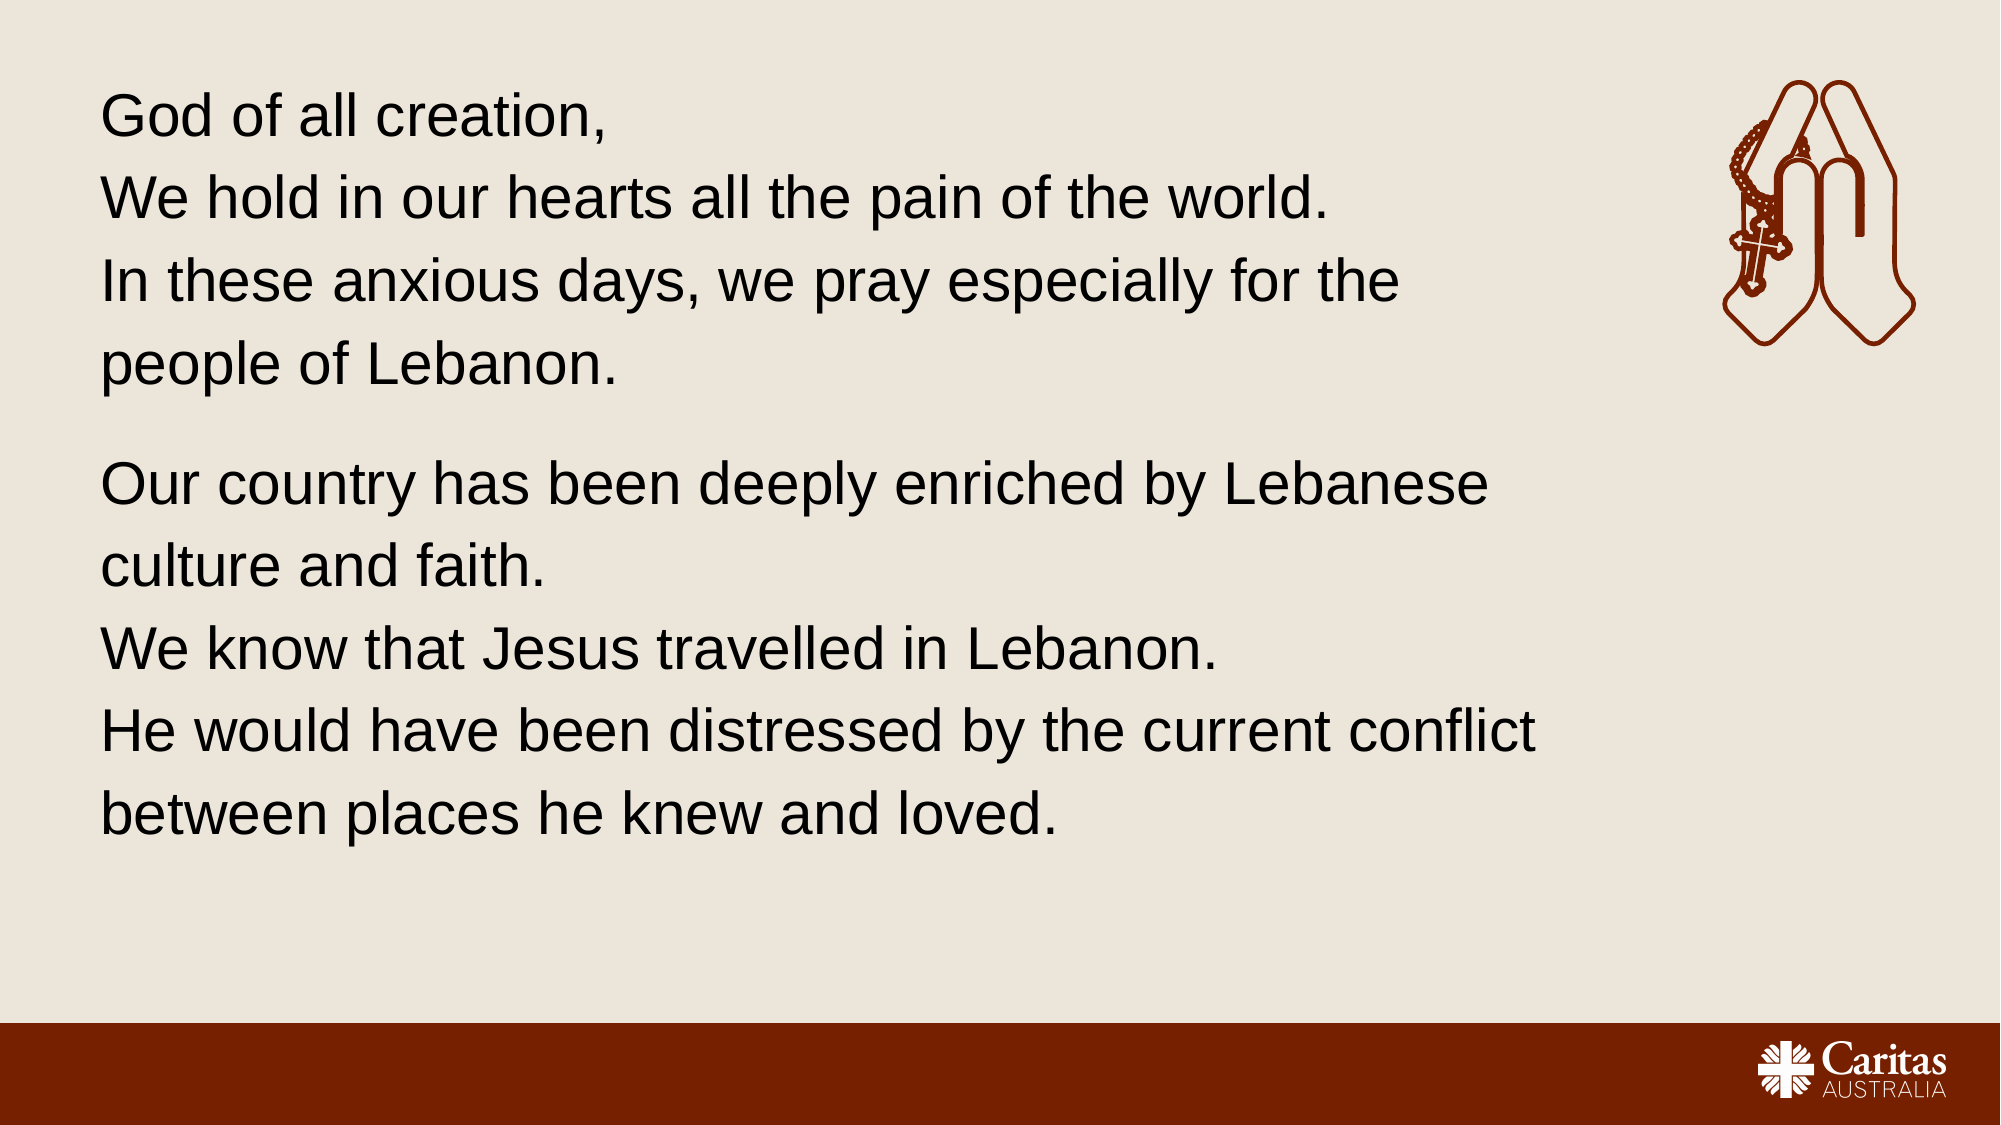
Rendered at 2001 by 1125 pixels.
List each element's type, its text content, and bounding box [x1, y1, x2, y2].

picture [1758, 1041, 1946, 1098]
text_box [1723, 81, 1915, 344]
subtitle God of all creation, We hold in our hearts all the pain of the world. In these anxious days, we pray especially for the people of Lebanon. Our country has been deeply enriched by Lebanese culture and faith. We know that Jesus travelled in Lebanon. He would have been distressed by the current conflict between places he knew and loved. [85, 58, 1629, 966]
